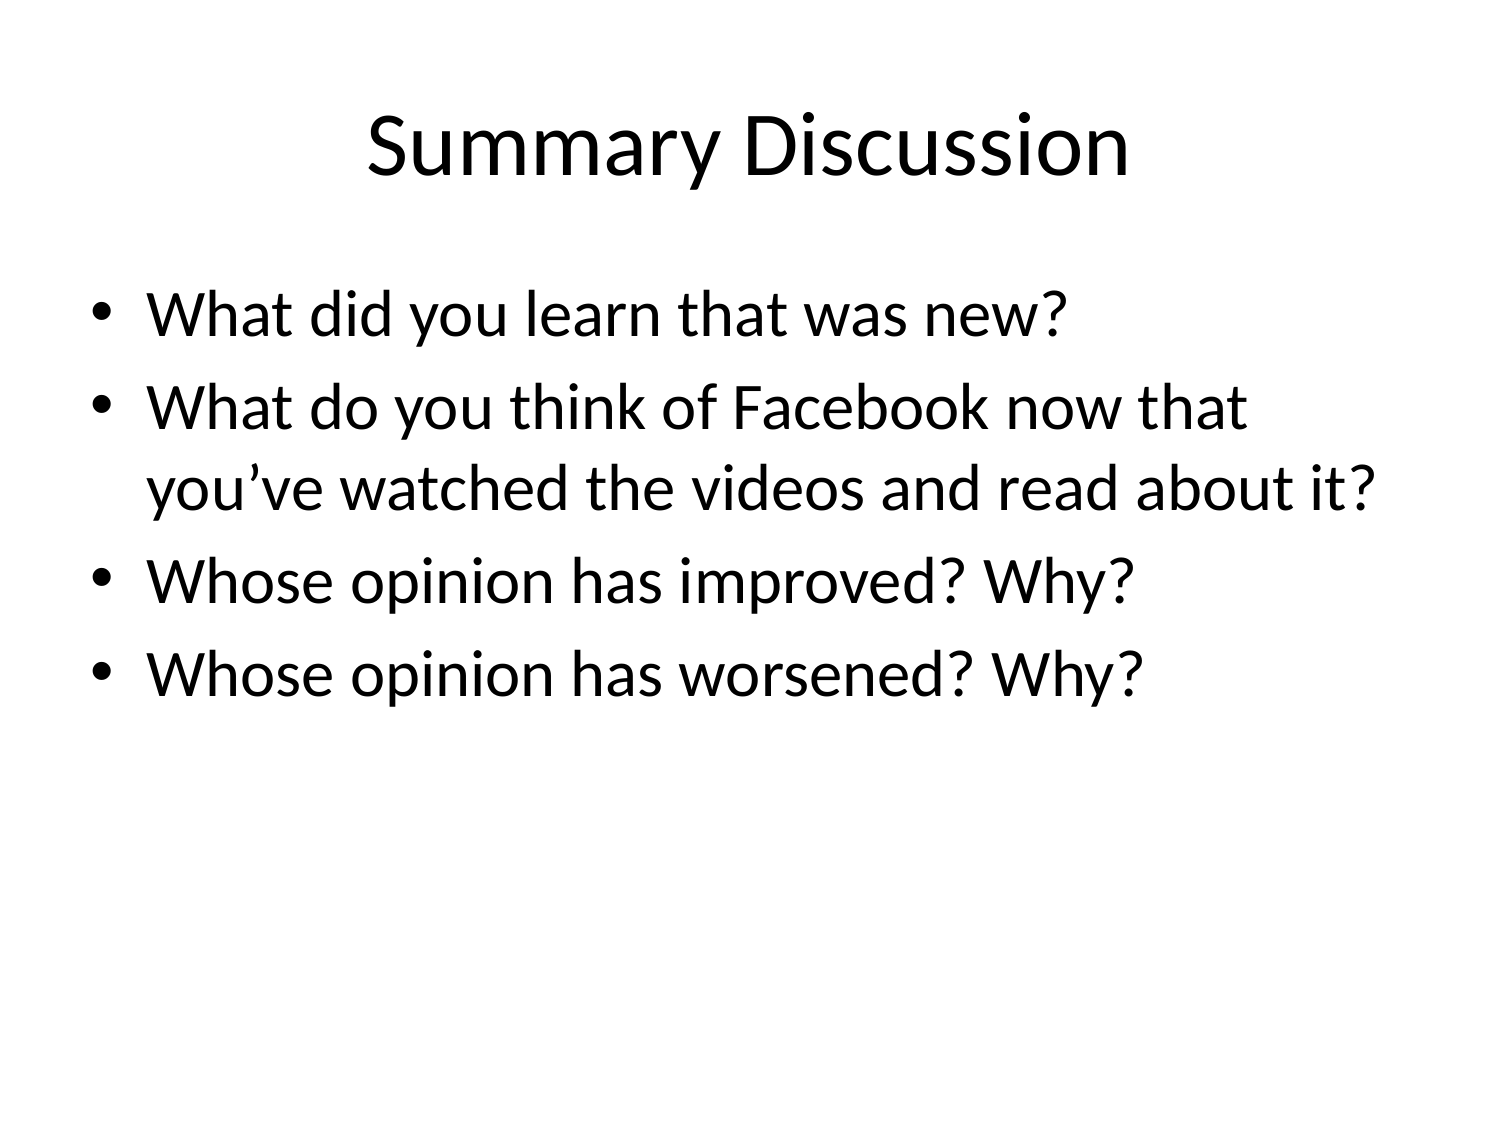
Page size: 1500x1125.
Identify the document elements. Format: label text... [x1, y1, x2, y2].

title Summary Discussion [75, 45, 1425, 233]
list What did you learn that was new? What do you think of Facebook now that you’ve watched the videos and read about it? Whose opinion has improved? Why? Whose opinion has worsened? Why? [75, 262, 1425, 1005]
